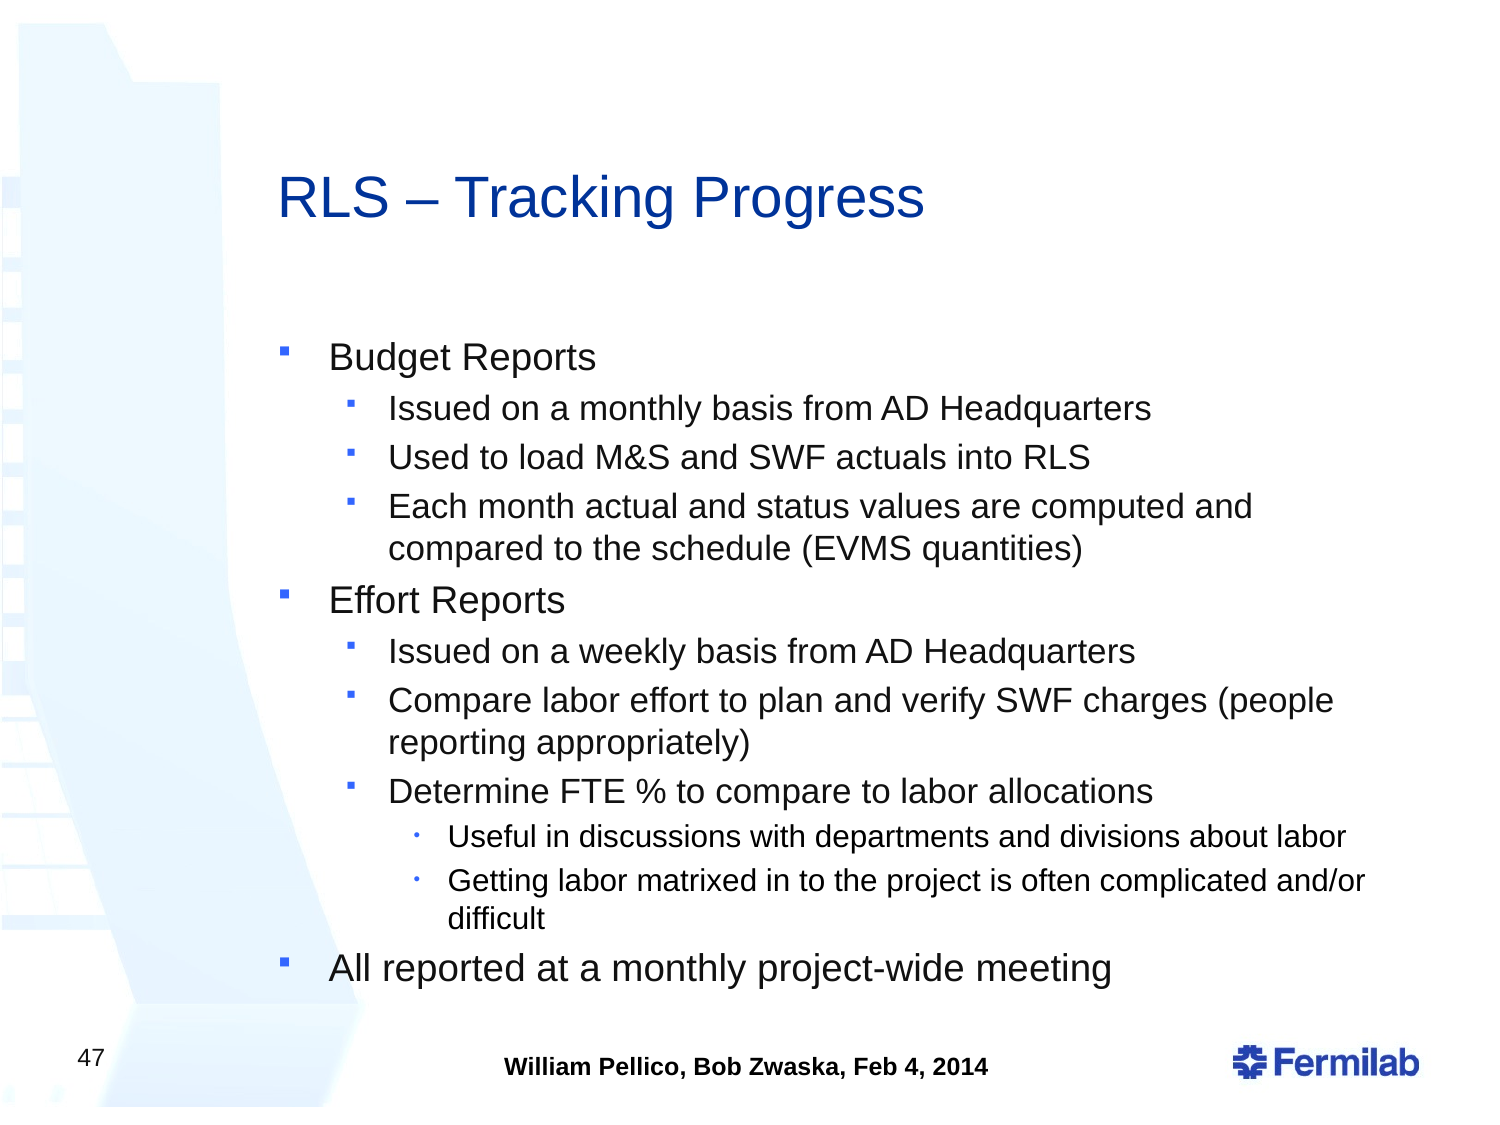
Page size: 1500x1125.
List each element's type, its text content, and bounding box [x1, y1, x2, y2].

title RLS – Tracking Progress [262, 99, 1388, 288]
picture [0, 0, 1475, 1107]
list Budget Reports Issued on a monthly basis from AD Headquarters Used to load M&S and SWF actuals into RLS Each month actual and status values are computed and compared to the schedule (EVMS quantities) Effort Reports Issued on a weekly basis from AD Headquarters Compare labor effort to plan and verify SWF charges (people reporting appropriately) Determine FTE % to compare to labor allocations Useful in discussions with departments and divisions about labor Getting labor matrixed in to the project is often complicated and/or difficult All reported at a monthly project-wide meeting [262, 324, 1388, 1001]
slide_number 47 [62, 1034, 376, 1110]
